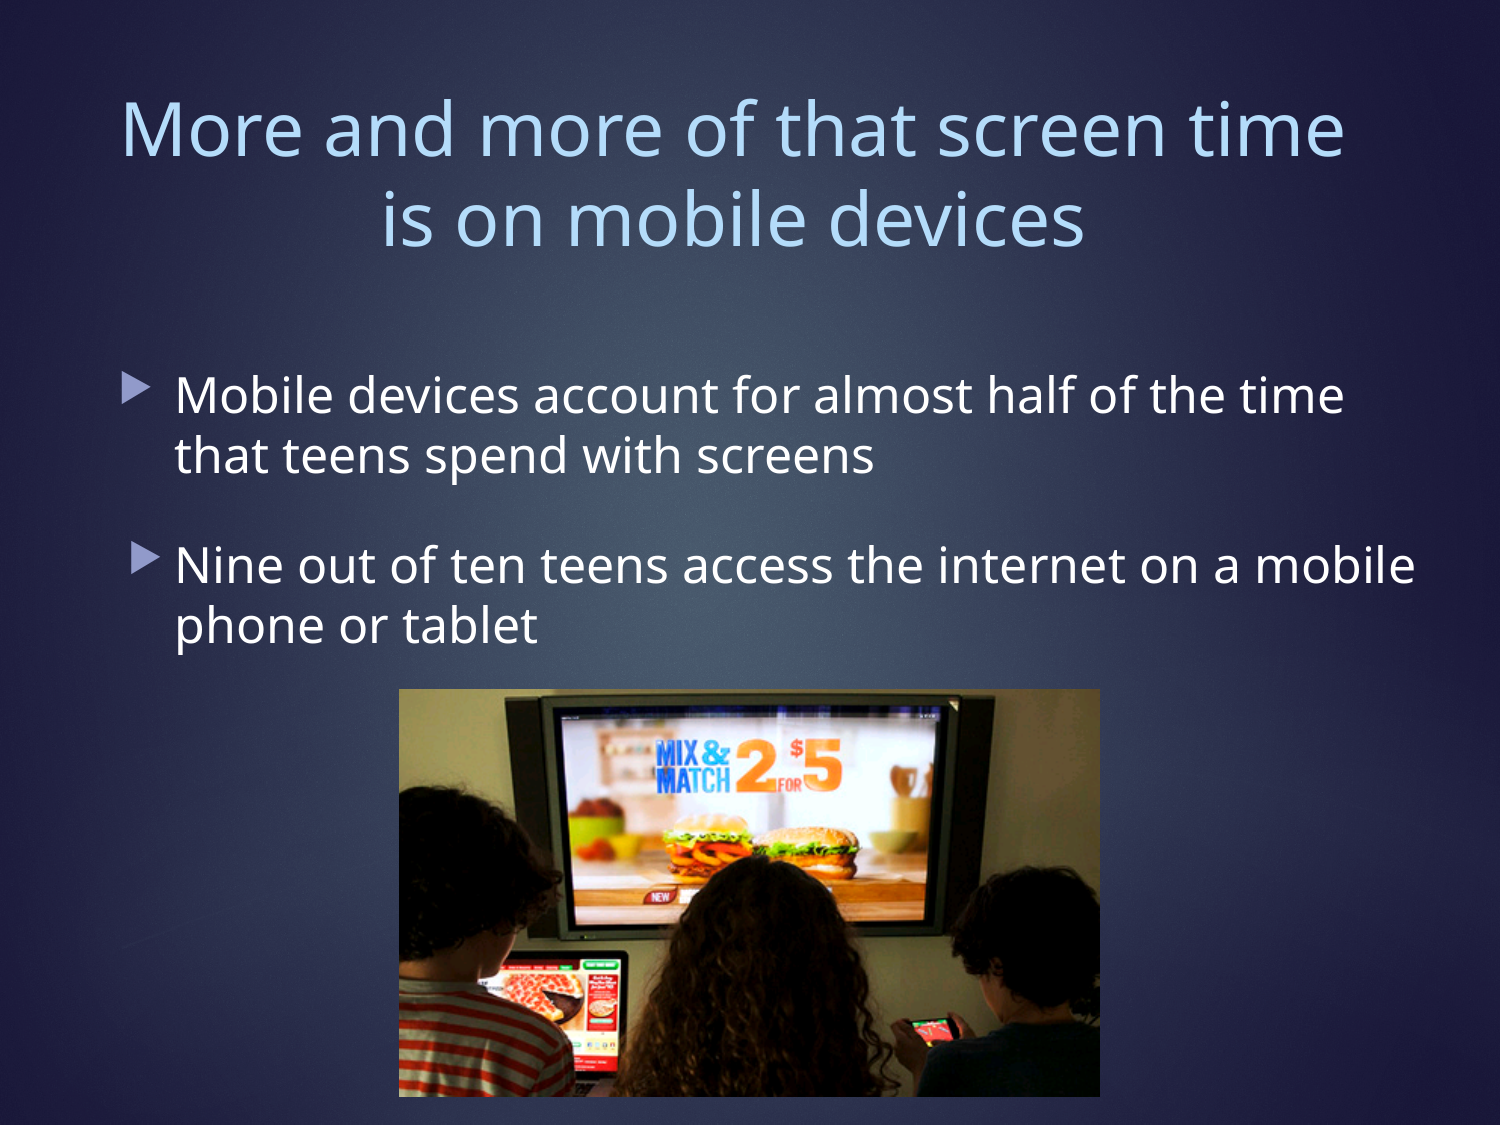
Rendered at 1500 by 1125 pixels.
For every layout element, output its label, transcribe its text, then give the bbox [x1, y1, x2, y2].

picture [399, 689, 1101, 1098]
title More and more of that screen time is on mobile devices [79, 74, 1388, 275]
list Mobile devices account for almost half of the time that teens spend with screens Nine out of ten teens access the internet on a mobile phone or tablet [37, 275, 1450, 1071]
